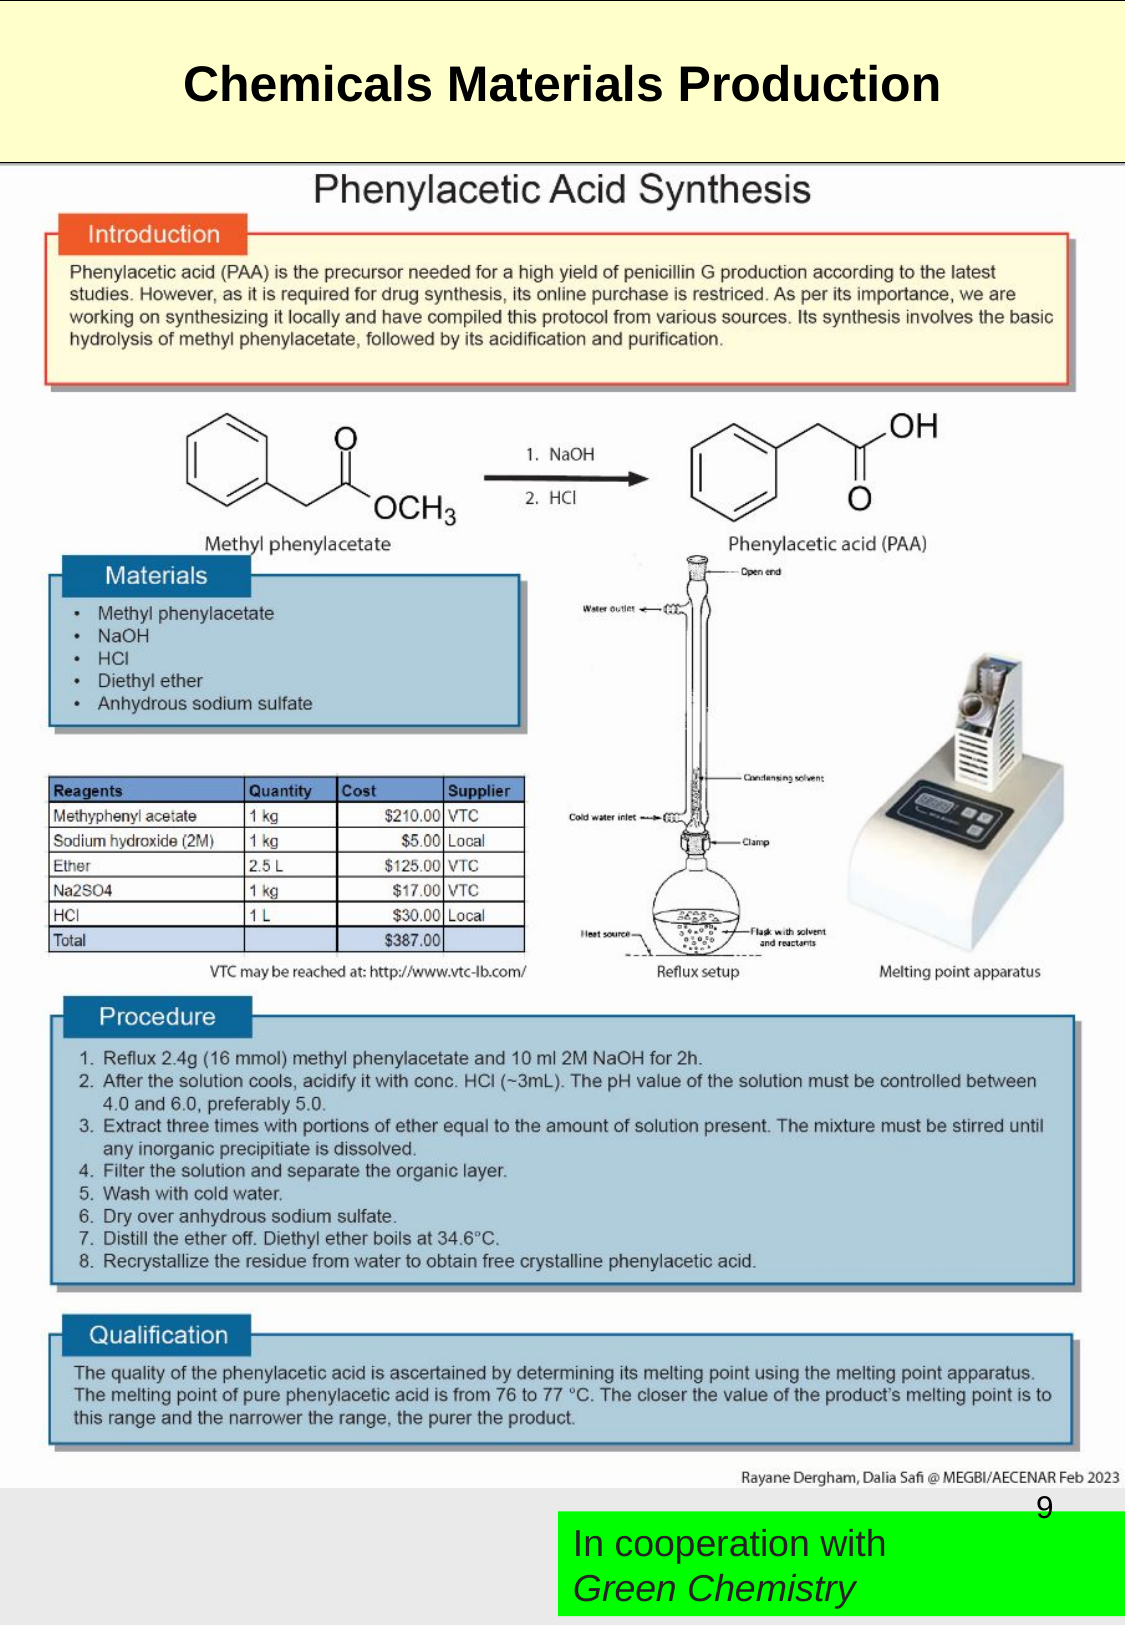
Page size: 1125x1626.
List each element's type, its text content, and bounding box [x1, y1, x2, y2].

picture [0, 165, 1125, 1488]
slide_number 9 [806, 1496, 1069, 1593]
text_box In cooperation with Green Chemistry [558, 1511, 1125, 1617]
text_box Chemicals Materials Production [0, 0, 1125, 163]
